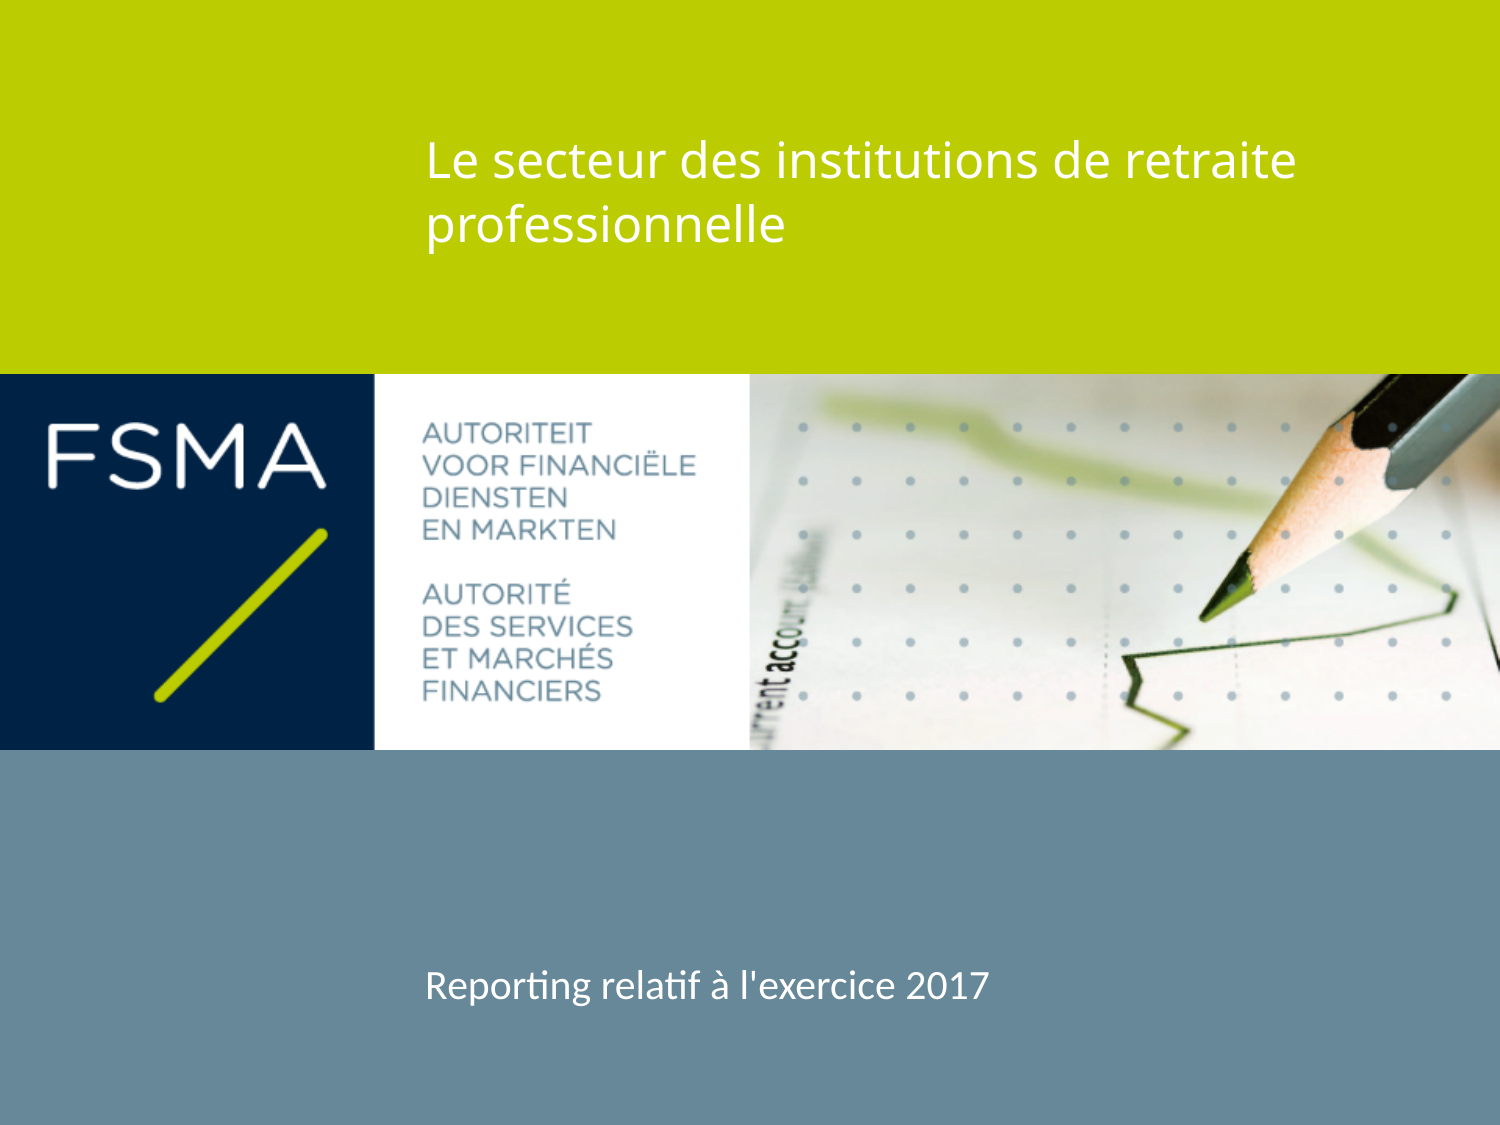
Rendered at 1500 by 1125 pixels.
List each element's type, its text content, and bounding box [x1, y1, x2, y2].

list Le secteur des institutions de retraite professionnelle [425, 75, 1430, 253]
list Reporting relatif à l'exercice 2017 [425, 905, 1430, 1009]
picture [0, 374, 1500, 750]
